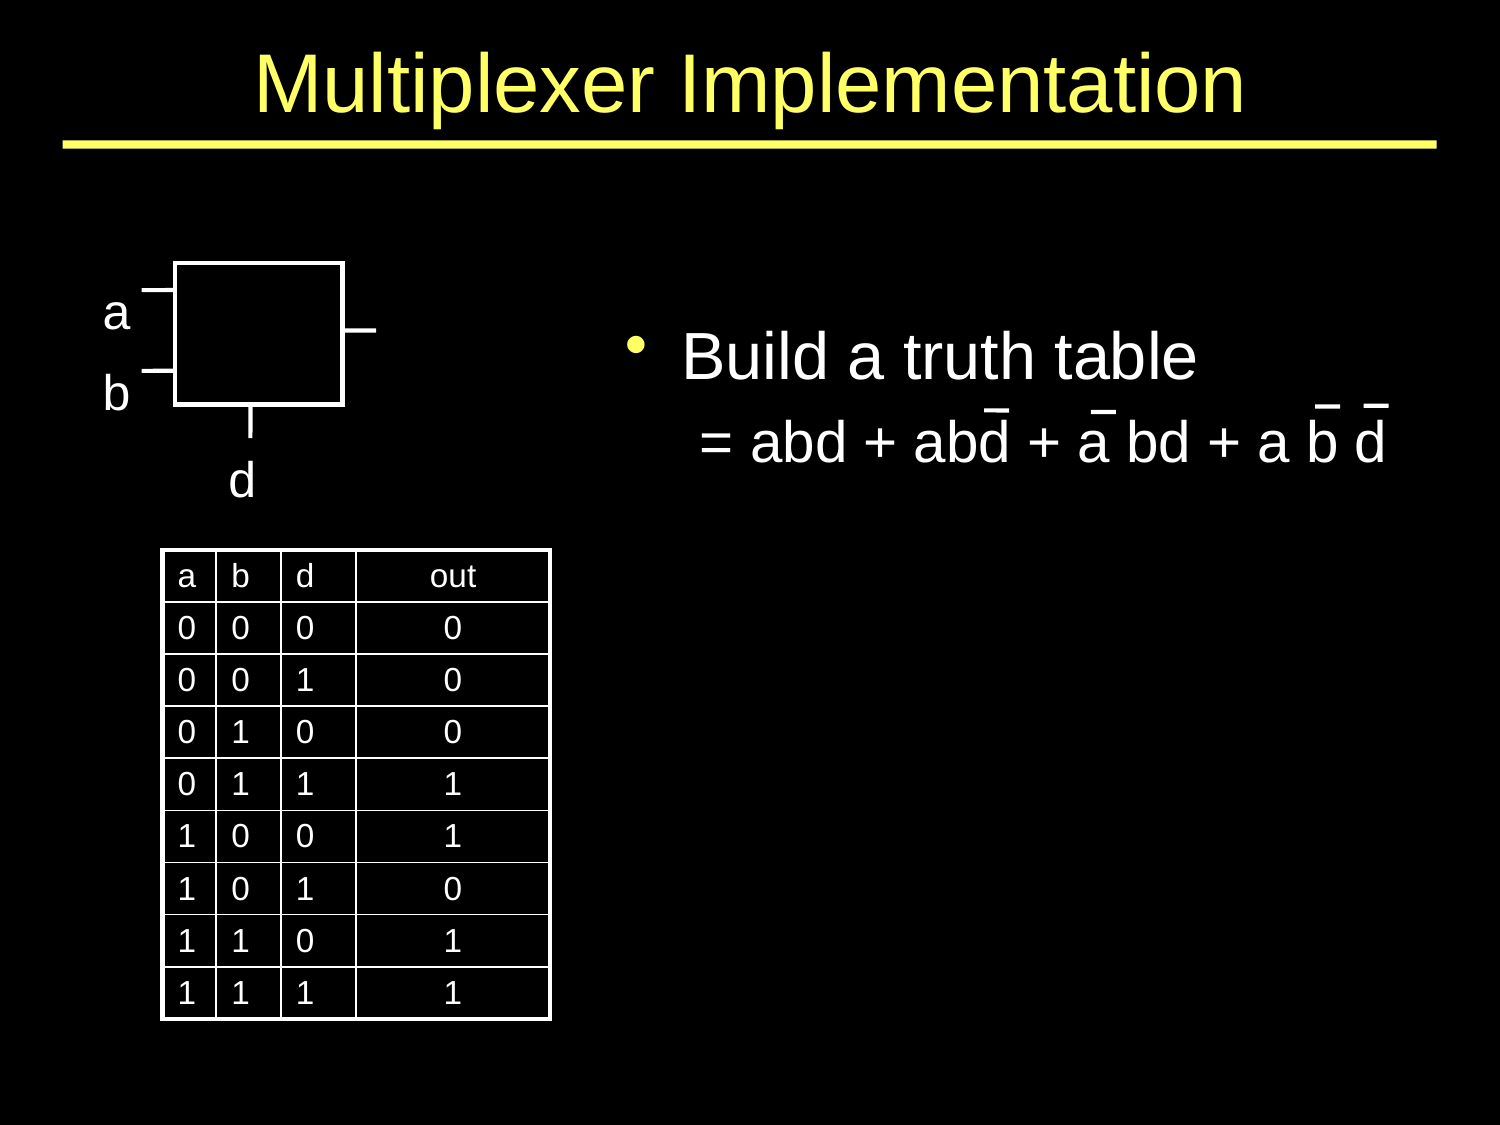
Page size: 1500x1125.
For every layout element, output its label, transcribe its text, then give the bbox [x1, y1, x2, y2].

table_cell 1 [165, 915, 215, 966]
table_cell 0 [357, 863, 548, 914]
table_cell 1 [165, 863, 215, 914]
table_cell 1 [282, 655, 355, 705]
table_cell 1 [282, 759, 355, 810]
title Multiplexer Implementation [50, 0, 1451, 137]
table_cell 1 [357, 968, 548, 1017]
table_cell 0 [282, 811, 355, 862]
table_cell 0 [217, 603, 280, 653]
table_cell 1 [217, 707, 280, 757]
table_cell 0 [217, 655, 280, 705]
table_cell 0 [165, 655, 215, 705]
table_cell 1 [217, 968, 280, 1017]
table_header b [217, 552, 280, 601]
table_cell 0 [357, 707, 548, 757]
table_cell 1 [165, 811, 215, 862]
table_cell 1 [165, 968, 215, 1017]
table_cell 0 [165, 603, 215, 653]
table_cell 1 [217, 759, 280, 810]
table_cell 0 [357, 655, 548, 705]
table_cell 0 [282, 707, 355, 757]
table_cell 0 [357, 603, 548, 653]
table_cell 0 [282, 603, 355, 653]
table_cell 0 [282, 915, 355, 966]
table_cell 0 [165, 759, 215, 810]
table_cell 1 [217, 915, 280, 966]
table_cell 0 [165, 707, 215, 757]
table_cell 1 [357, 811, 548, 862]
table_header a [165, 552, 215, 601]
table_cell 1 [357, 915, 548, 966]
table_header out [357, 552, 548, 601]
table_cell 1 [282, 968, 355, 1017]
text_box Build a truth table = abd + abd + a bd + a b d [624, 312, 1413, 438]
table_cell 1 [282, 863, 355, 914]
table_cell 0 [217, 863, 280, 914]
table_cell 1 [357, 759, 548, 810]
table_header d [282, 552, 355, 601]
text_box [87, 262, 377, 516]
table_cell 0 [217, 811, 280, 862]
